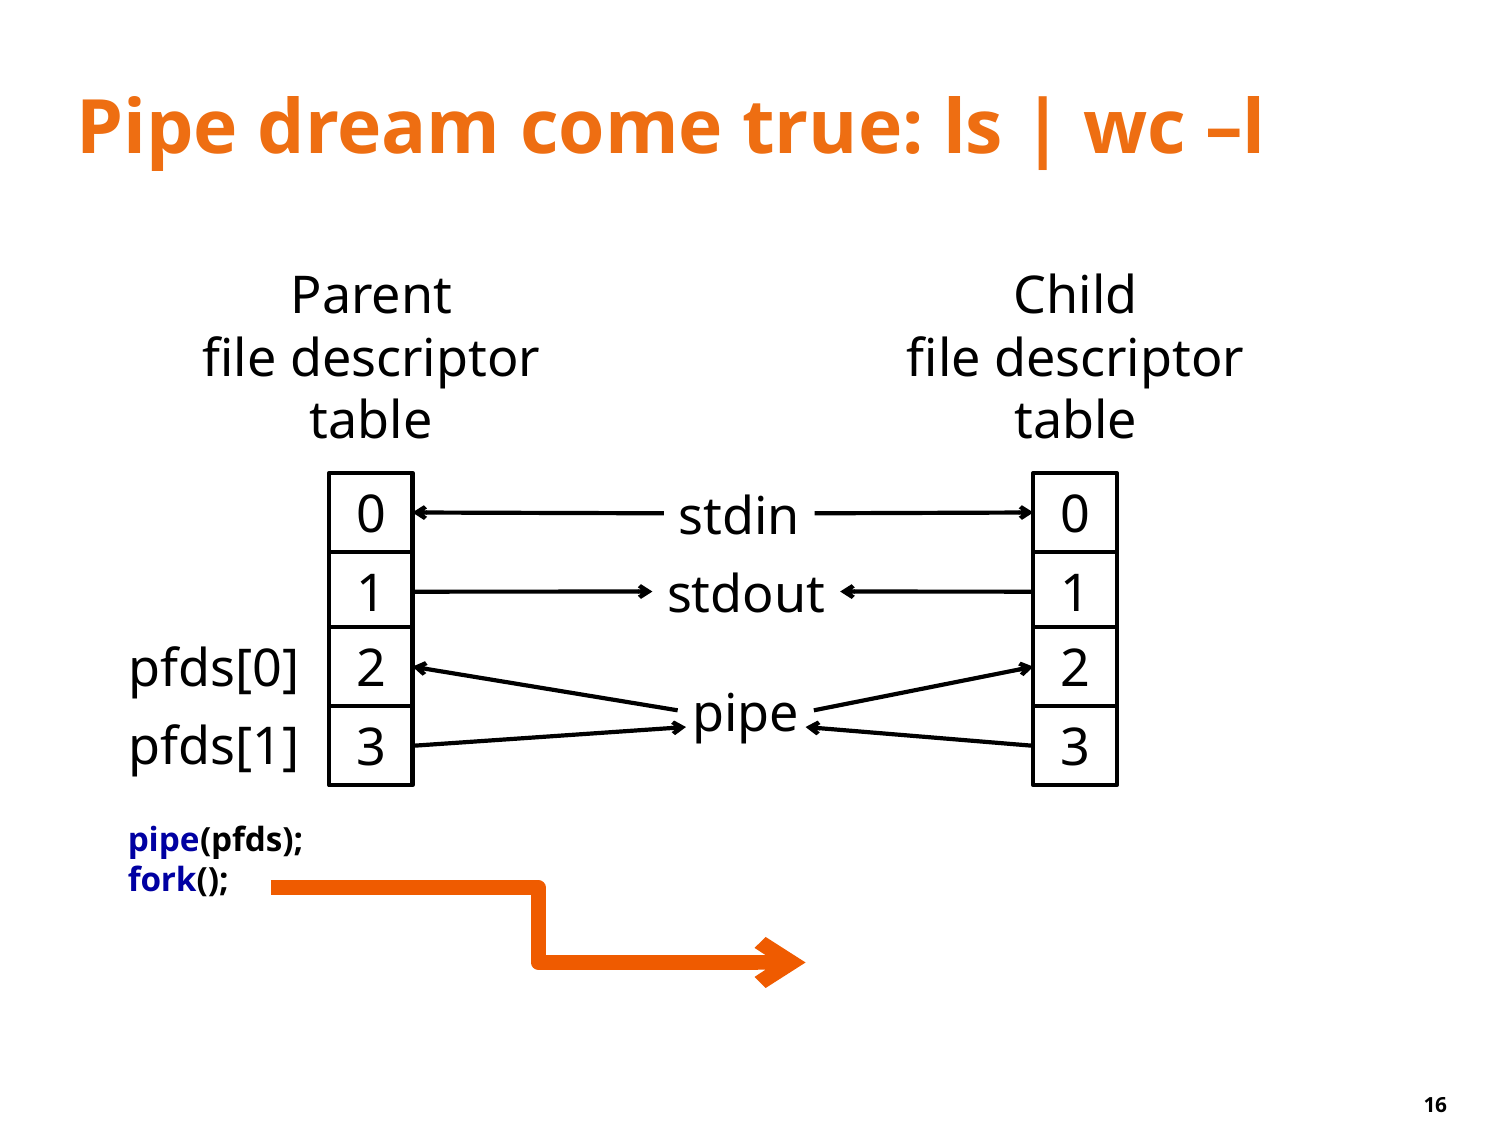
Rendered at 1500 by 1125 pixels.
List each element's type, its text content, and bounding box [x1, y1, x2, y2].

title Pipe dream come true: ls | wc –l [61, 60, 1438, 187]
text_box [412, 726, 687, 747]
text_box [805, 666, 1034, 712]
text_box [328, 626, 413, 786]
text_box [1033, 552, 1046, 625]
text_box [329, 552, 341, 625]
text_box 1 [341, 552, 402, 625]
text_box [329, 472, 413, 552]
text_box stdin [663, 474, 815, 552]
text_box 0 [1046, 472, 1106, 551]
text_box stdout [652, 552, 841, 631]
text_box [1033, 626, 1117, 786]
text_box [270, 887, 806, 963]
text_box pfds[1] [113, 705, 315, 783]
text_box pipe(pfds); fork(); [113, 810, 319, 906]
text_box Child file descriptor table [892, 254, 1260, 457]
text_box pfds[0] [113, 627, 315, 705]
text_box Parent file descriptor table [187, 254, 555, 457]
text_box 0 [341, 472, 402, 551]
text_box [412, 666, 687, 712]
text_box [805, 726, 1034, 747]
text_box [1033, 472, 1117, 552]
text_box 1 [1046, 552, 1106, 625]
text_box [1106, 552, 1117, 625]
text_box [402, 552, 413, 625]
text_box pipe [677, 671, 814, 749]
